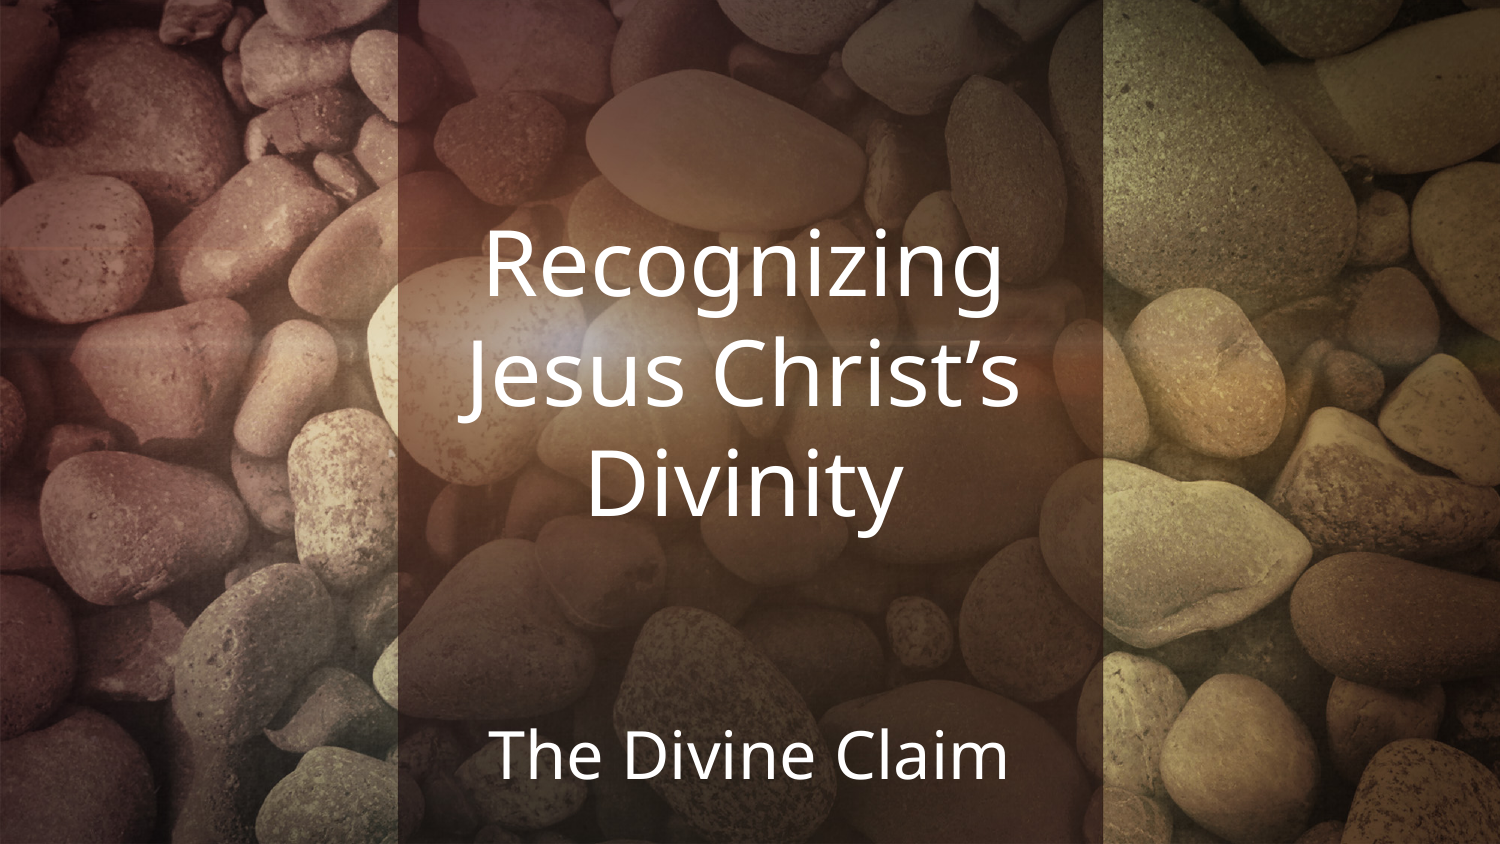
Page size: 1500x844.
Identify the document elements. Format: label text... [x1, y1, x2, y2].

title Recognizing Jesus Christ’s Divinity [430, 123, 1059, 616]
picture [0, 0, 1500, 844]
list The Divine Claim [420, 689, 1080, 817]
